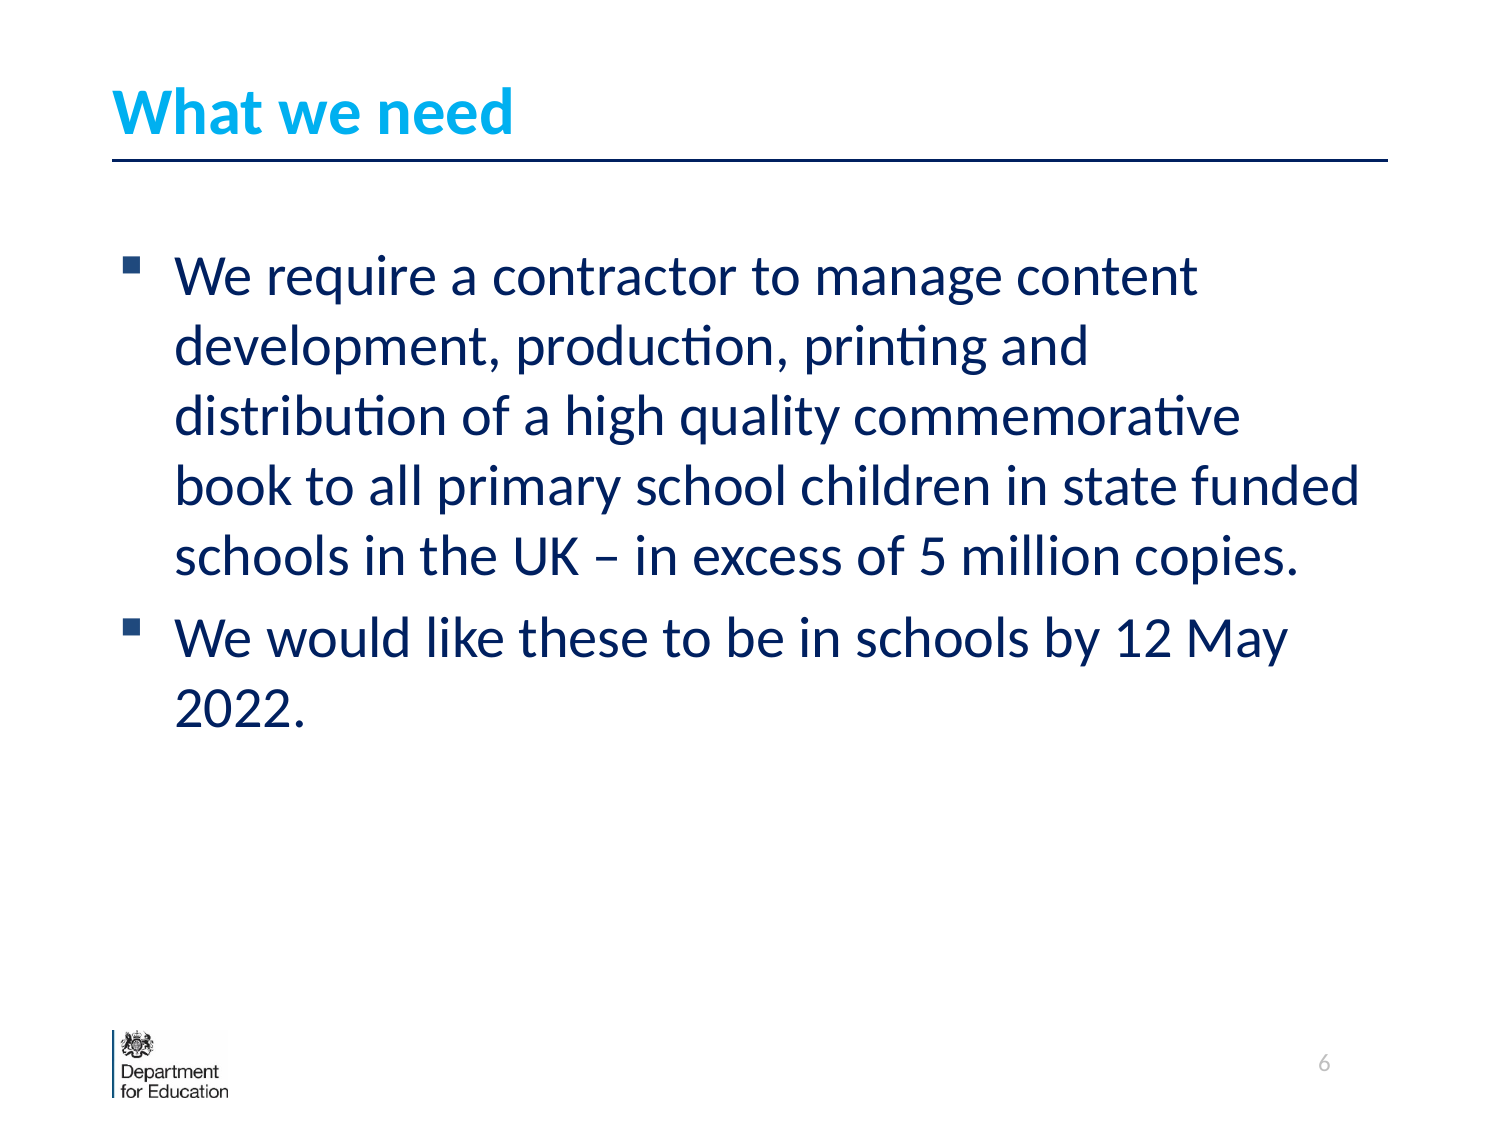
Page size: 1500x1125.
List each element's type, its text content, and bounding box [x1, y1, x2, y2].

slide_number 6 [1303, 1039, 1388, 1099]
title What we need [112, 54, 1388, 161]
picture [112, 1030, 228, 1098]
list We require a contractor to manage content development, production, printing and distribution of a high quality commemorative book to all primary school children in state funded schools in the UK – in excess of 5 million copies. We would like these to be in schools by 12 May 2022. [112, 229, 1388, 998]
